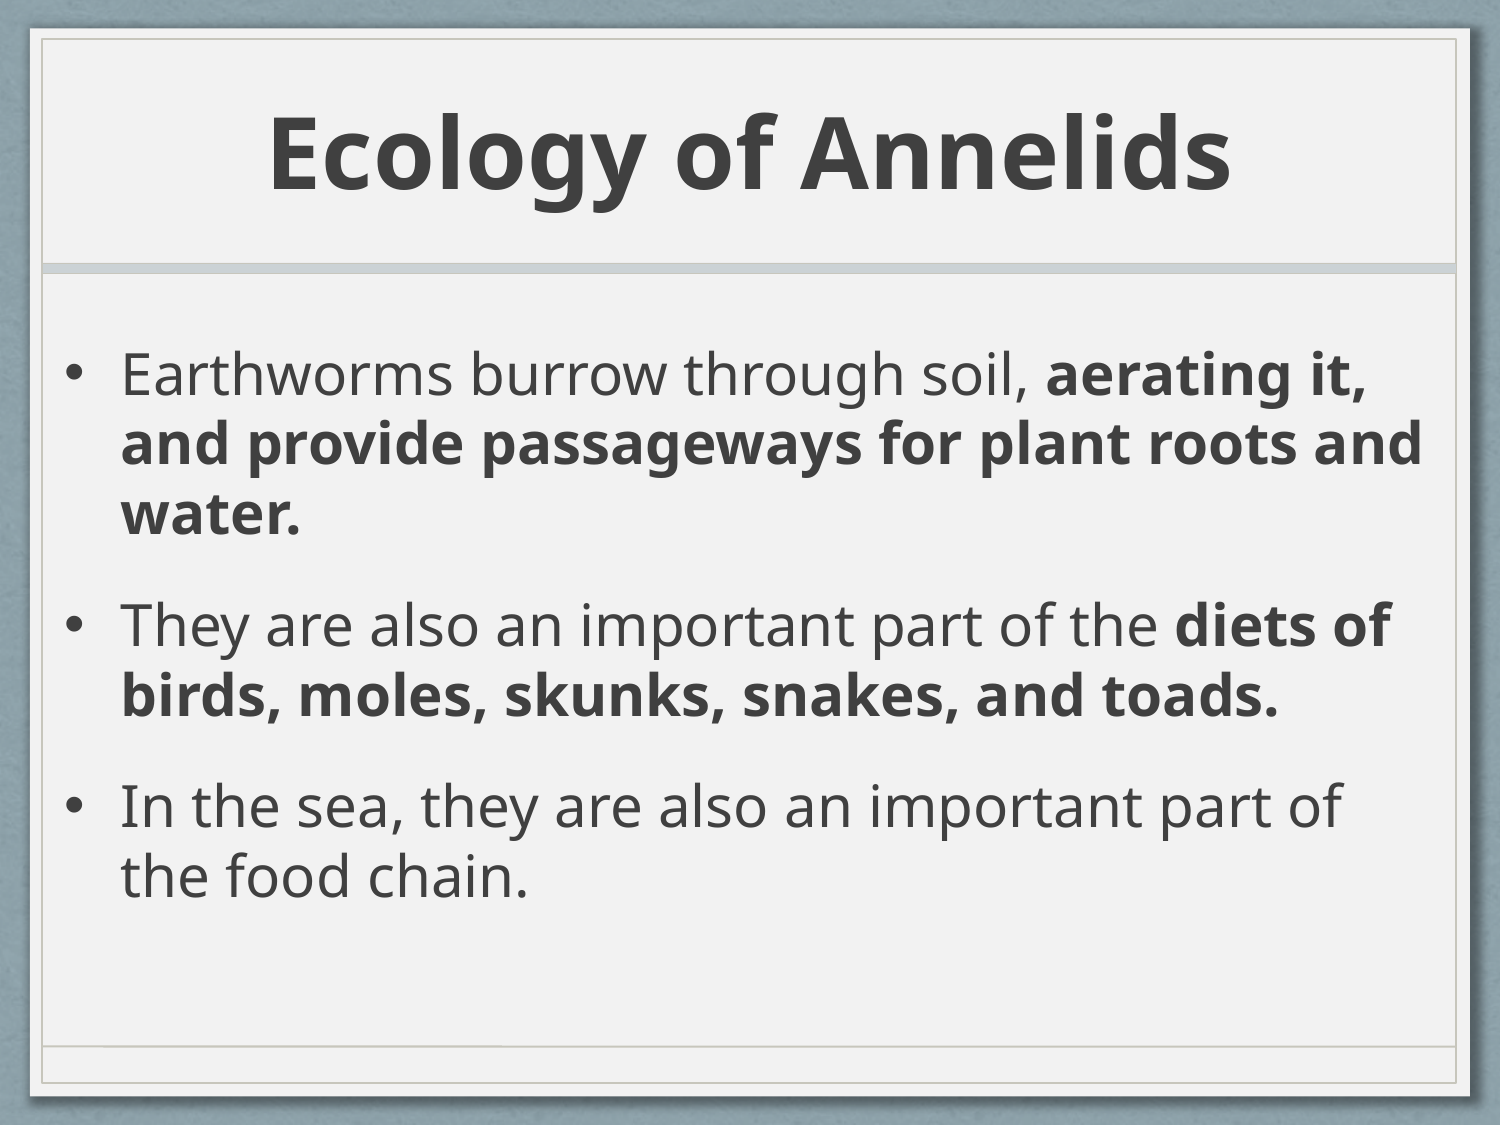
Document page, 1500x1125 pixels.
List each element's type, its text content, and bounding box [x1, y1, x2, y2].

list Earthworms burrow through soil, aerating it, and provide passageways for plant roots and water. They are also an important part of the diets of birds, moles, skunks, snakes, and toads. In the sea, they are also an important part of the food chain. [49, 329, 1454, 995]
title Ecology of Annelids [147, 40, 1353, 260]
